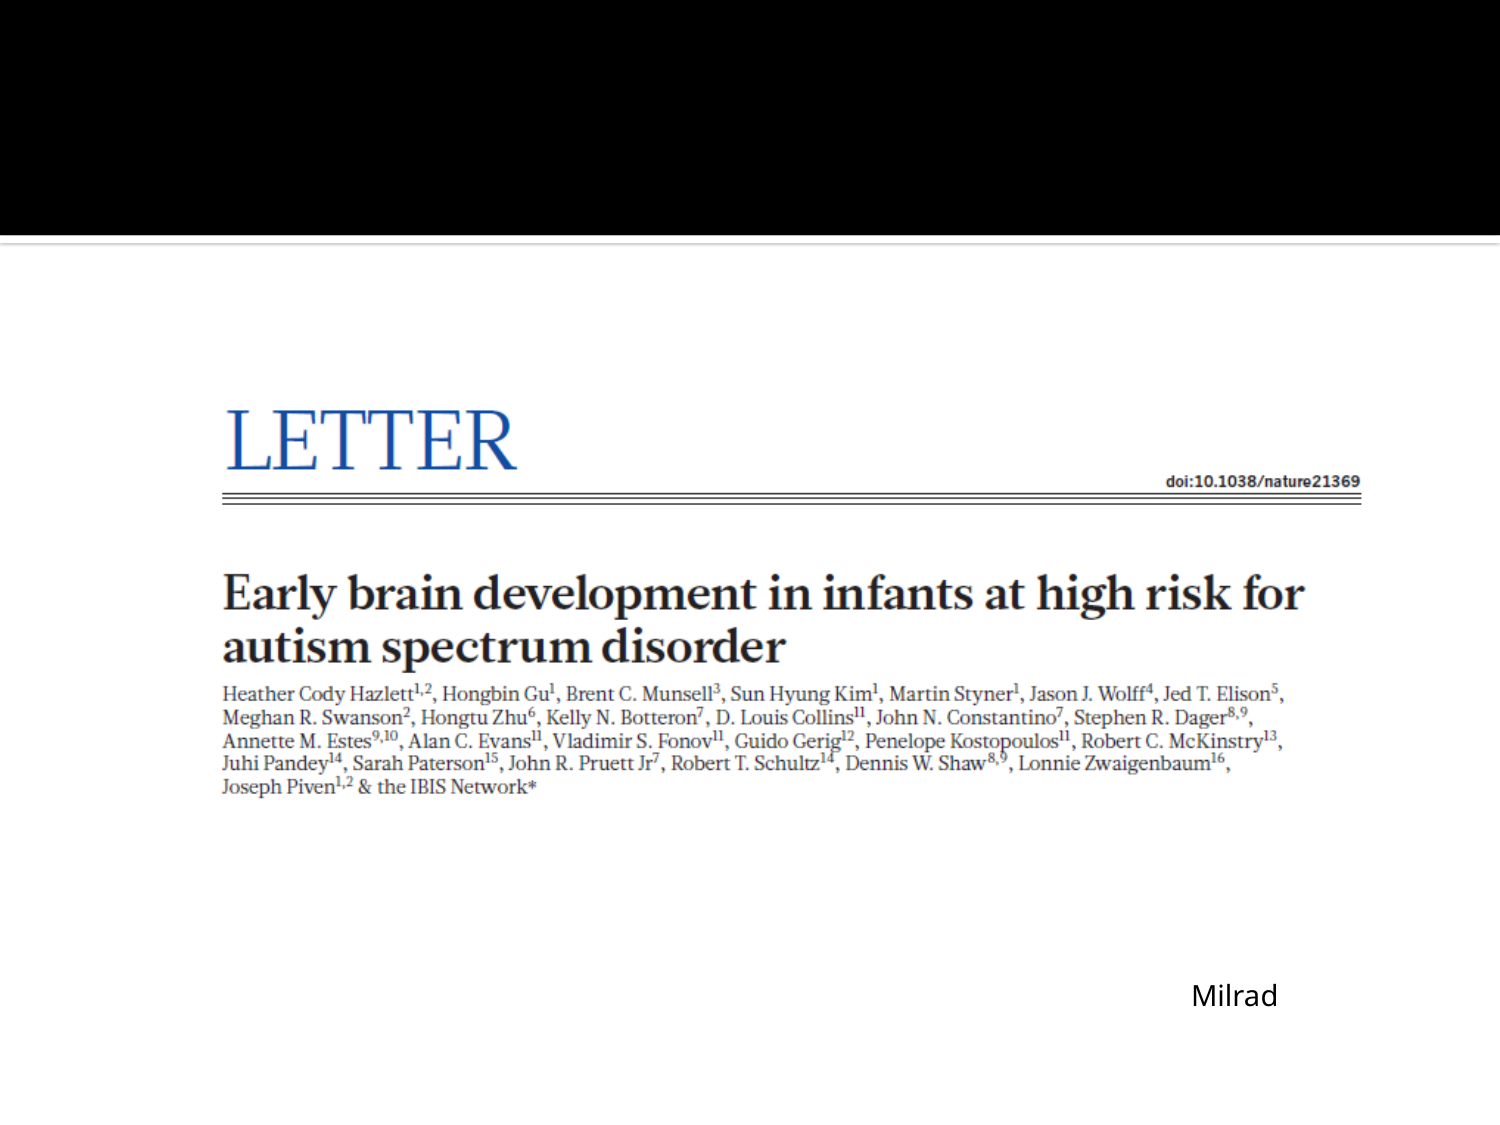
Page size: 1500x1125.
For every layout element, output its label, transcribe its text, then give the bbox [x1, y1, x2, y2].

list Milrad [1162, 962, 1425, 1050]
picture [162, 362, 1395, 817]
